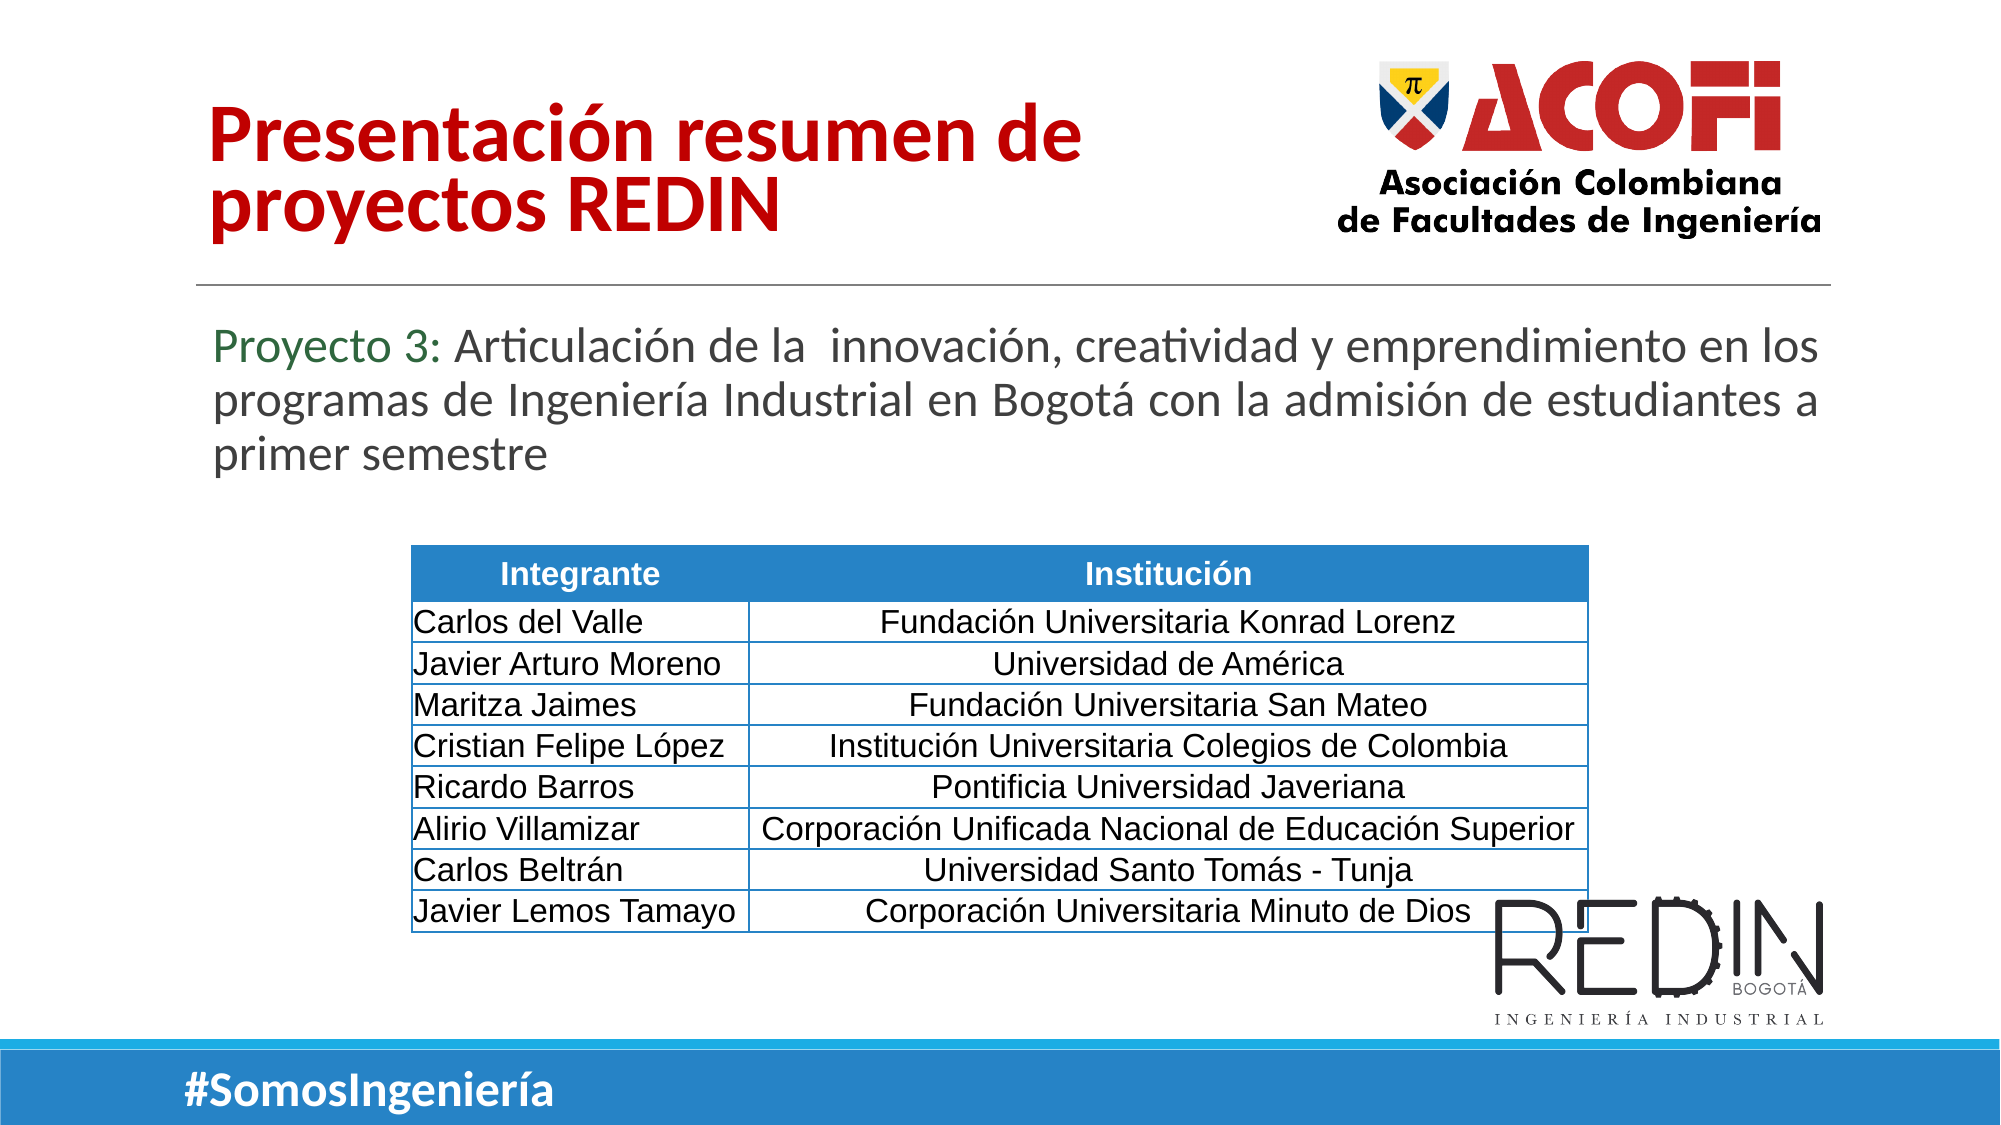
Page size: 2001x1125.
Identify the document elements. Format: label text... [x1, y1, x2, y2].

table_header Institución [750, 547, 1587, 600]
table_cell Carlos Beltrán [413, 850, 748, 889]
table_cell Universidad de América [750, 643, 1587, 683]
table_cell Corporación Unificada Nacional de Educación Superior [750, 809, 1587, 848]
table_cell Javier Lemos Tamayo [413, 891, 748, 931]
list Proyecto 3: Articulación de la innovación, creatividad y emprendimiento en los programas de Ingeniería Industrial en Bogotá con la admisión de estudiantes a primer semestre [193, 251, 1820, 476]
table_cell Institución Universitaria Colegios de Colombia [750, 726, 1587, 765]
table_cell Alirio Villamizar [413, 809, 748, 848]
table_cell Cristian Felipe López [413, 726, 748, 765]
picture [1337, 61, 1821, 240]
picture [1454, 858, 1864, 1064]
text_box #SomosIngeniería [169, 1049, 571, 1124]
table_cell Javier Arturo Moreno [413, 643, 748, 683]
table_cell Fundación Universitaria Konrad Lorenz [750, 602, 1587, 641]
table_header Integrante [413, 547, 748, 600]
table_cell Carlos del Valle [413, 602, 748, 641]
table_cell Universidad Santo Tomás - Tunja [750, 850, 1587, 889]
table_cell Corporación Universitaria Minuto de Dios [750, 891, 1449, 931]
table_cell Pontificia Universidad Javeriana [750, 767, 1587, 807]
table_cell Maritza Jaimes [413, 685, 748, 724]
table_cell Ricardo Barros [413, 767, 748, 807]
title Presentación resumen de proyectos REDIN [193, 15, 1339, 254]
table_cell Fundación Universitaria San Mateo [750, 685, 1587, 724]
